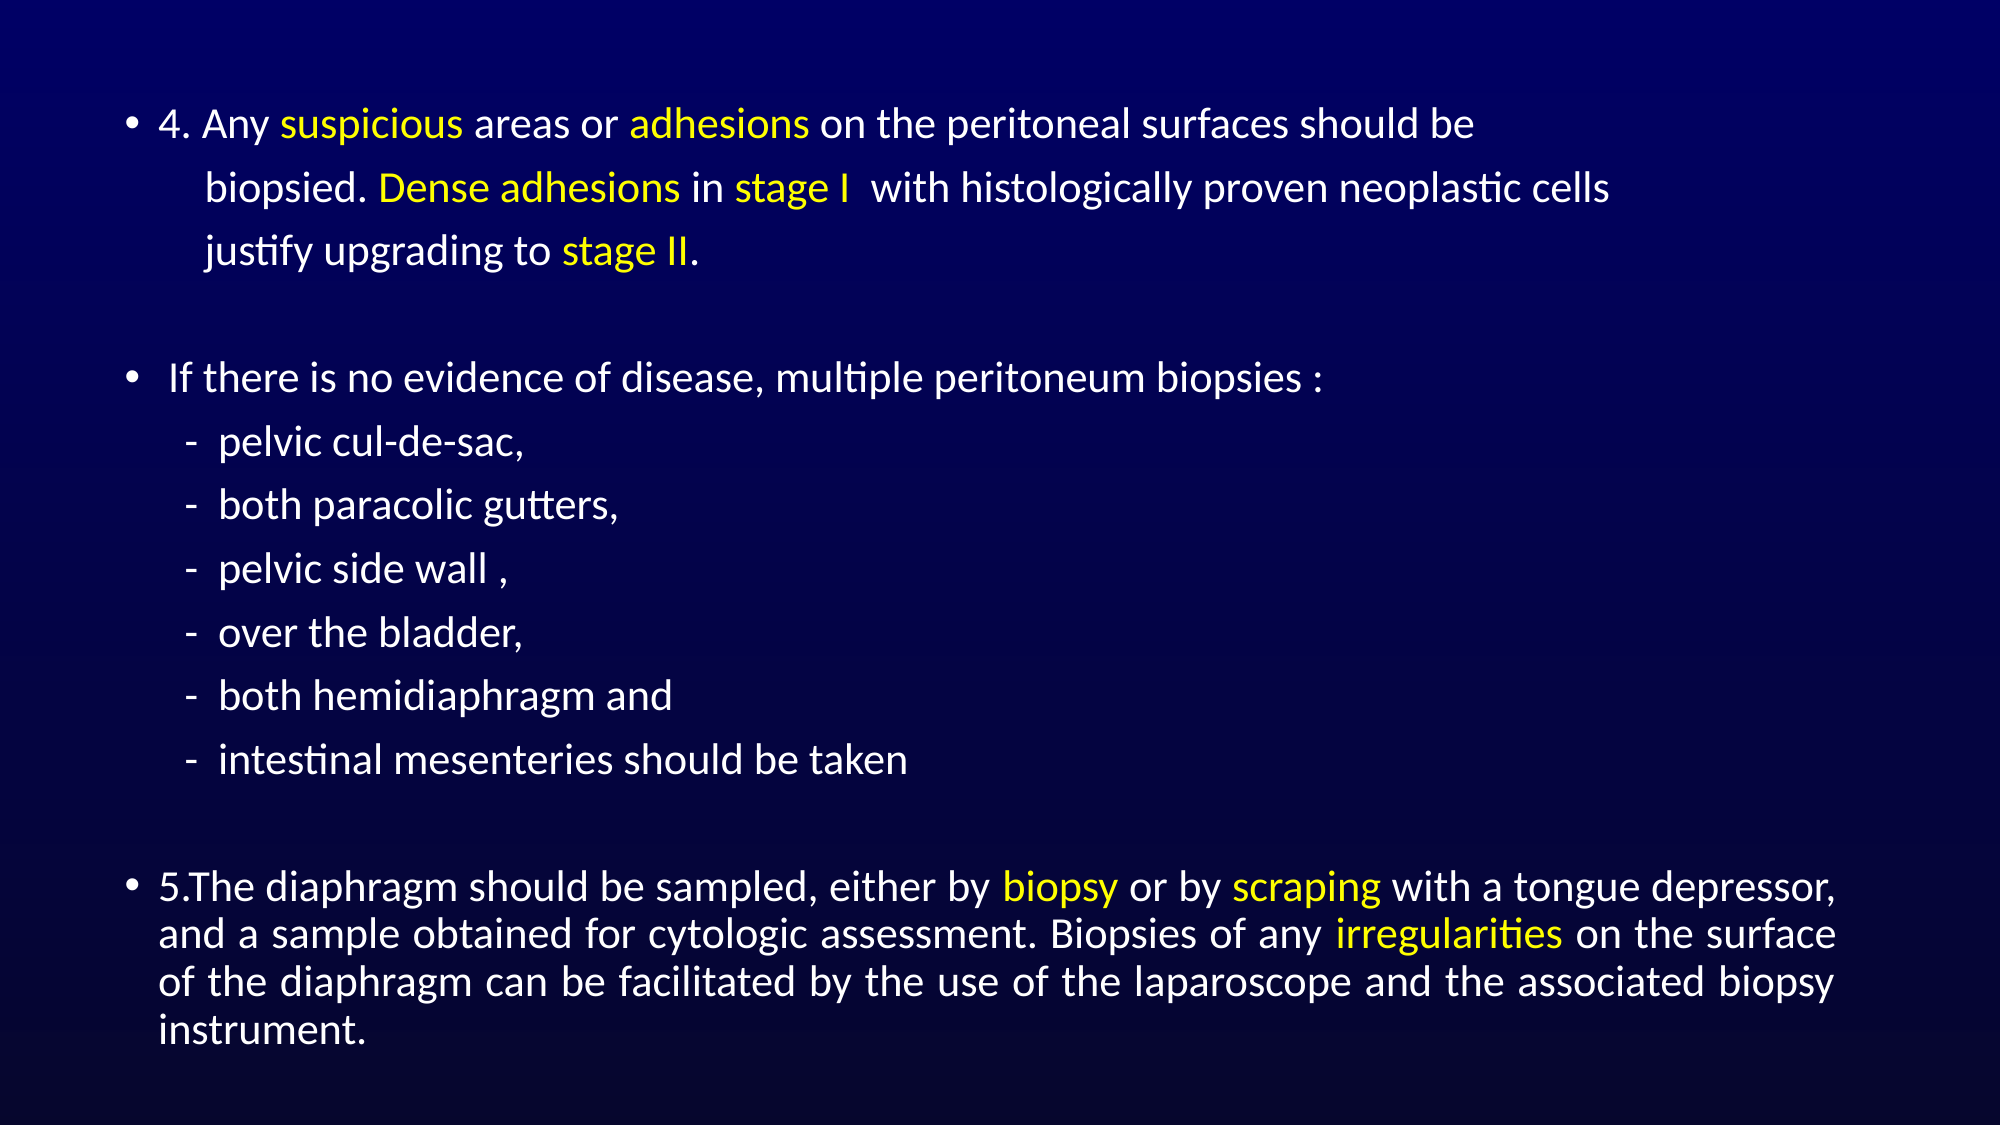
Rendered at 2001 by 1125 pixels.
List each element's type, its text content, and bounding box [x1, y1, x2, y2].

list 4. Any suspicious areas or adhesions on the peritoneal surfaces should be biopsied. Dense adhesions in stage I with histologically proven neoplastic cells justify upgrading to stage II. If there is no evidence of disease, multiple peritoneum biopsies : - pelvic cul-de-sac, - both paracolic gutters, - pelvic side wall , - over the bladder, - both hemidiaphragm and - intestinal mesenteries should be taken 5.The diaphragm should be sampled, either by biopsy or by scraping with a tongue depressor, and a sample obtained for cytologic assessment. Biopsies of any irregularities on the surface of the diaphragm can be facilitated by the use of the laparoscope and the associated biopsy instrument. [109, 93, 1853, 1125]
